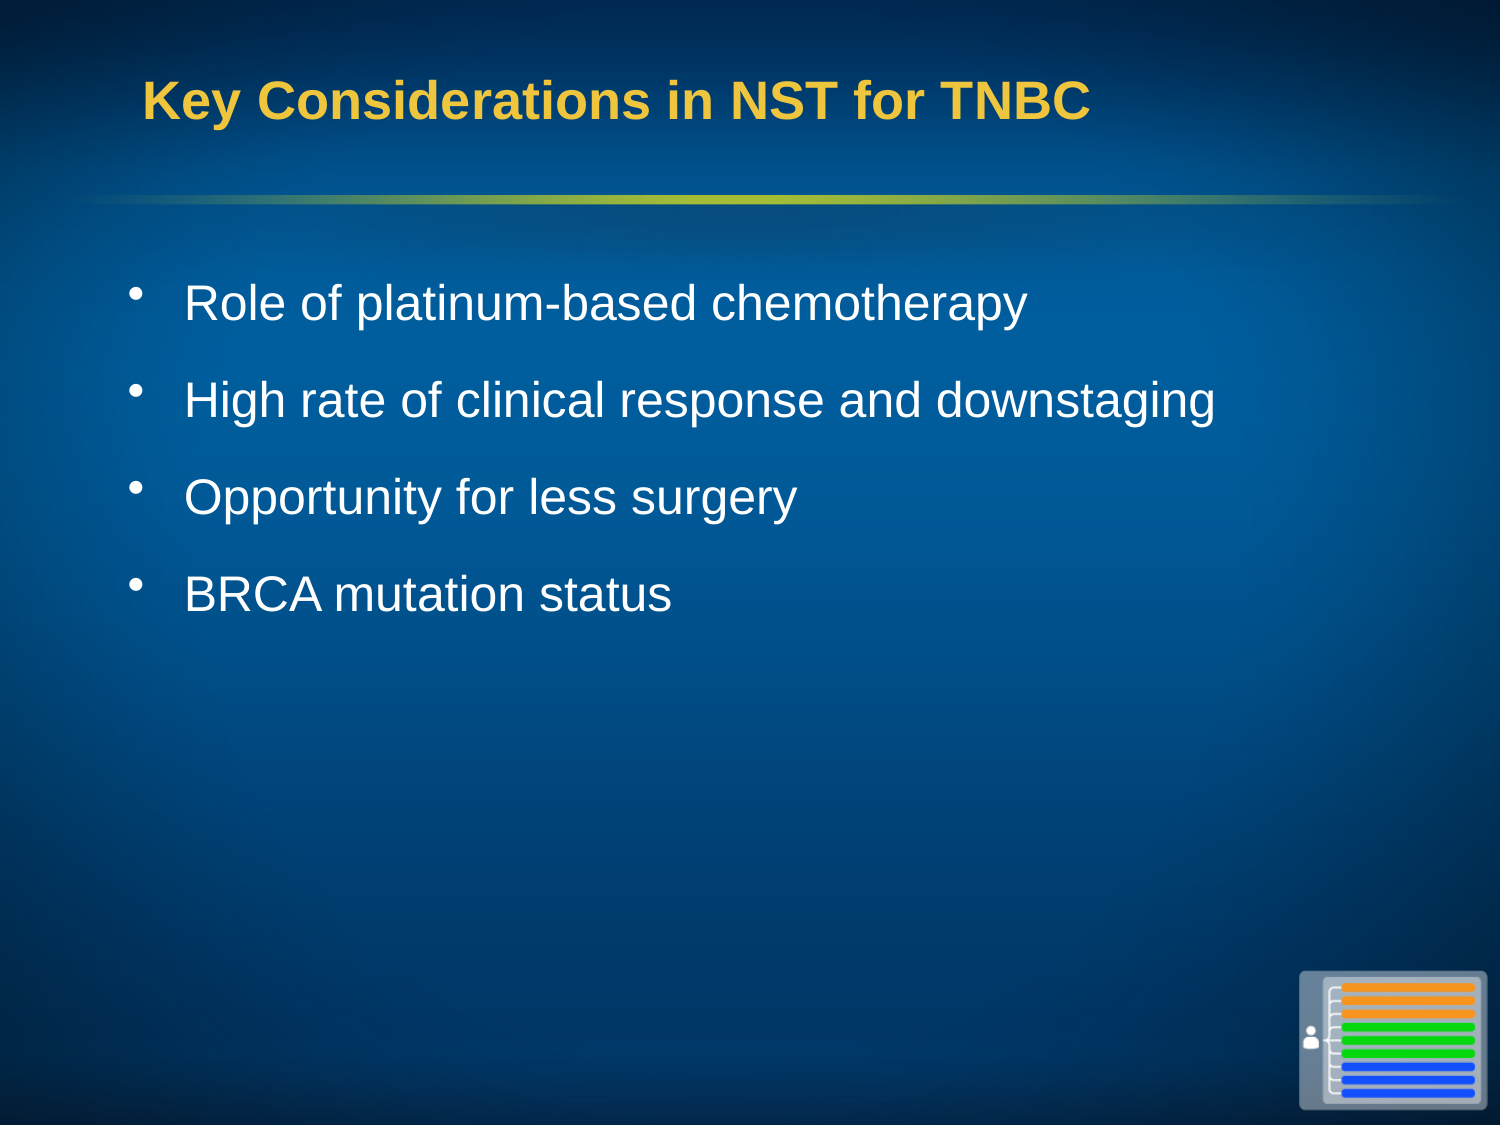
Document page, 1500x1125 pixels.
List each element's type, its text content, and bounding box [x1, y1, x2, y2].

list Role of platinum-based chemotherapy High rate of clinical response and downstaging Opportunity for less surgery BRCA mutation status [112, 262, 1388, 1050]
title Key Considerations in NST for TNBC [112, 3, 1388, 192]
picture [0, 0, 1500, 1125]
